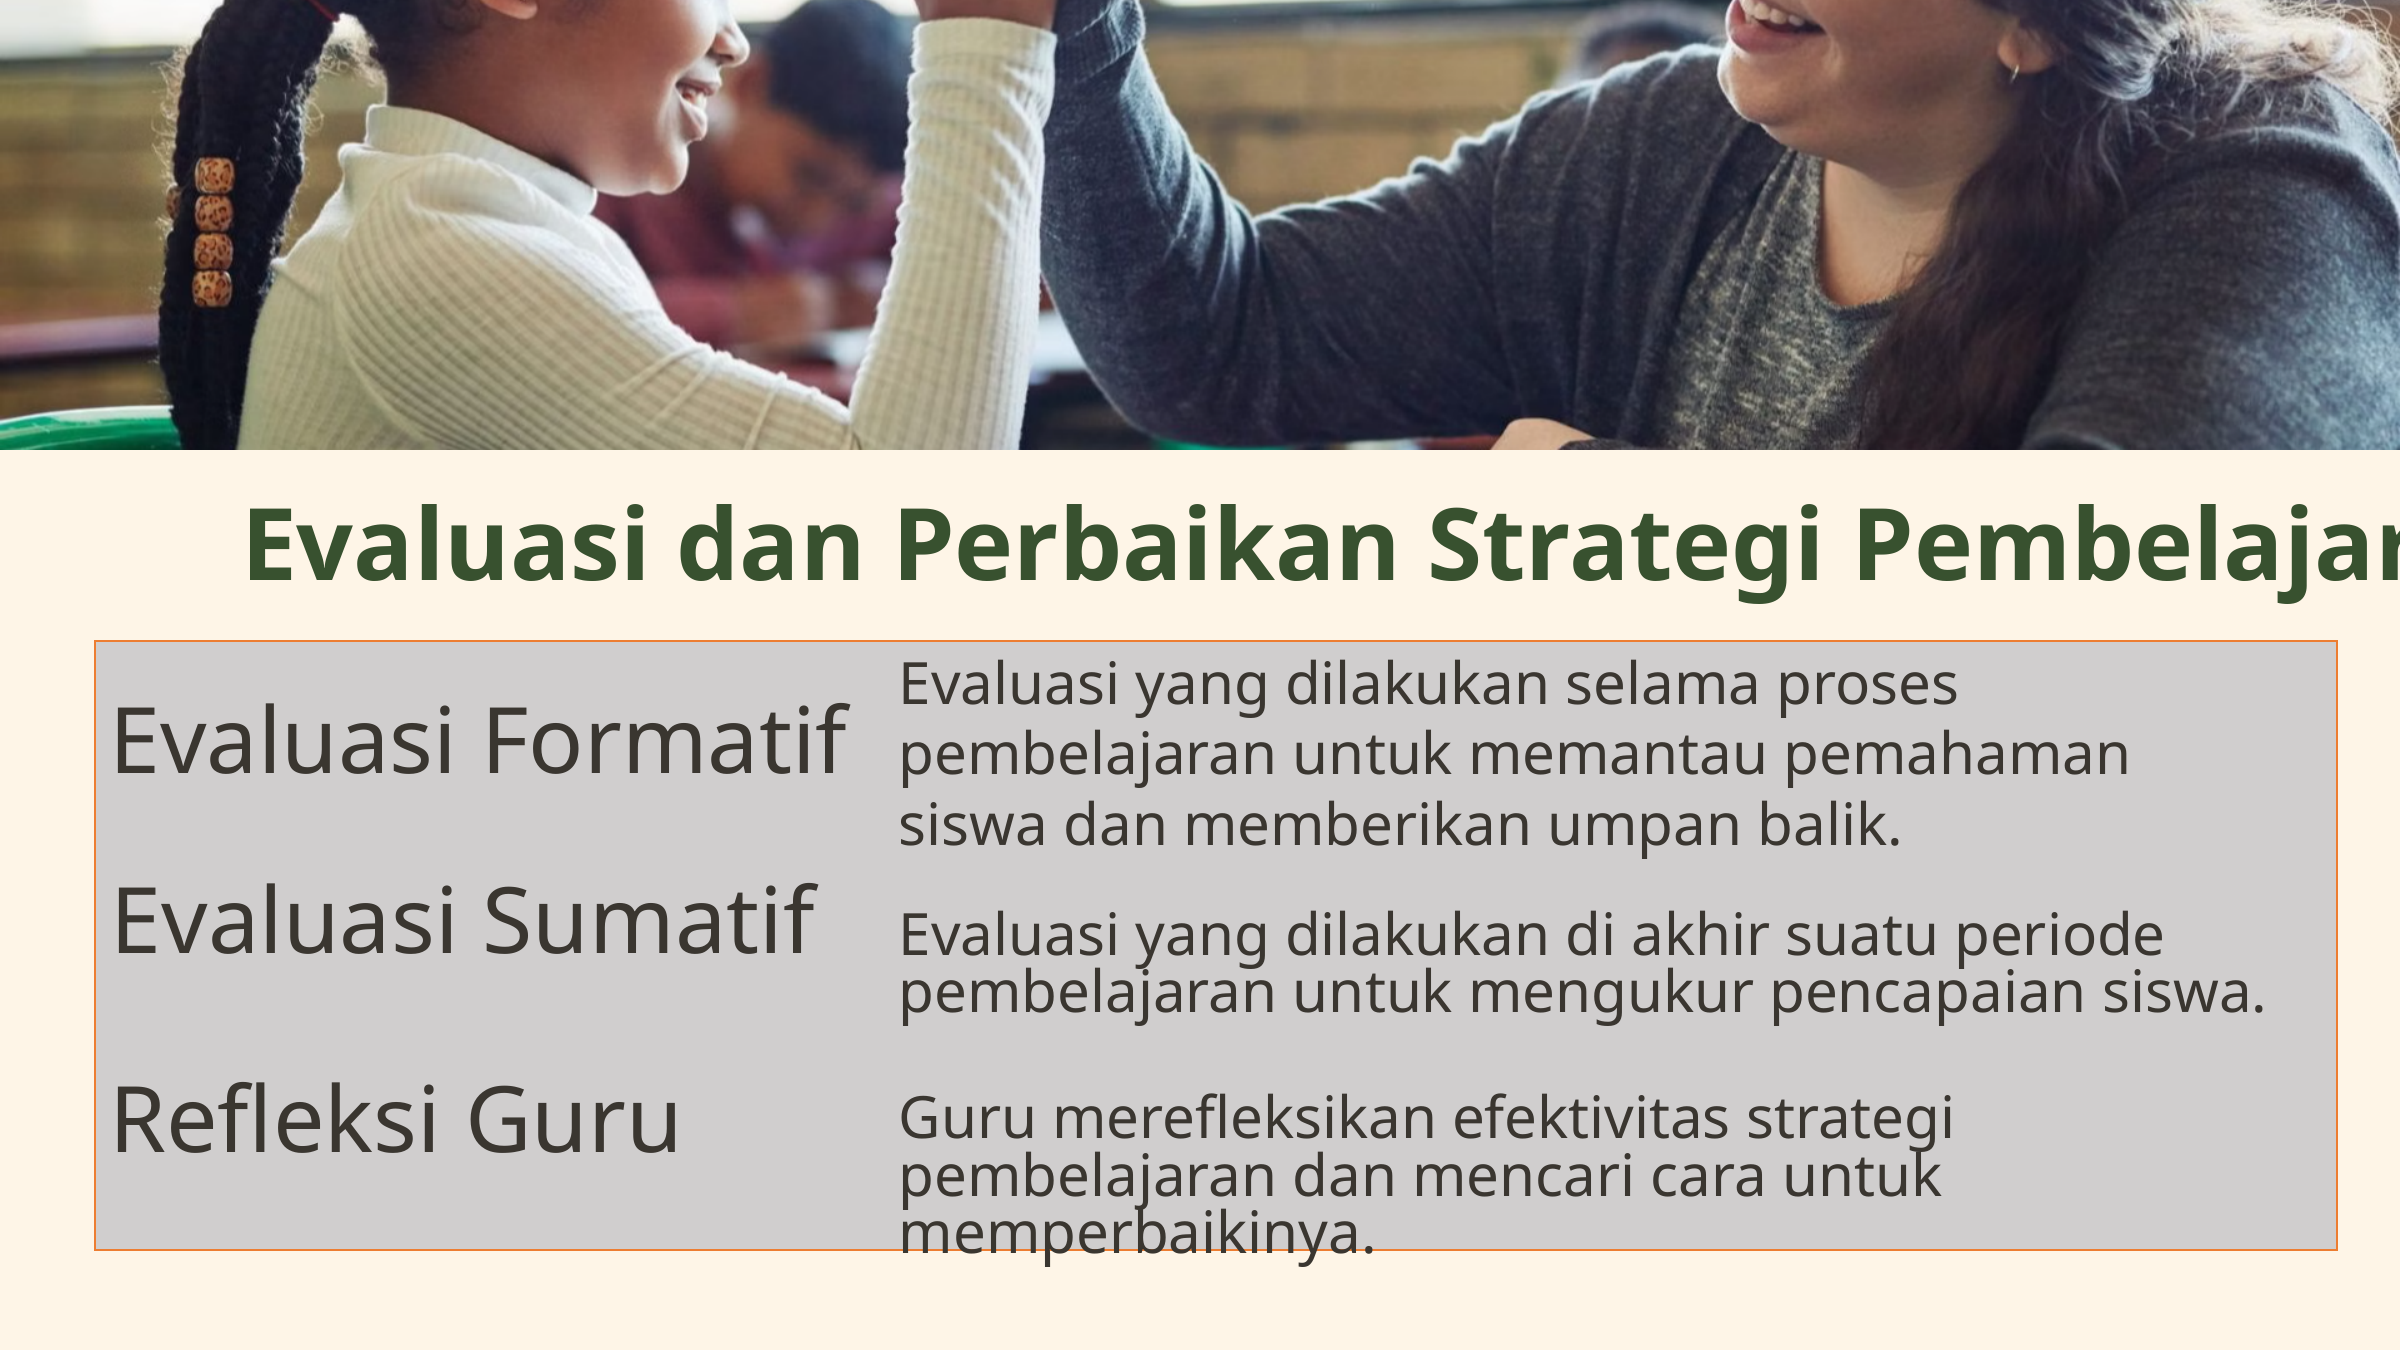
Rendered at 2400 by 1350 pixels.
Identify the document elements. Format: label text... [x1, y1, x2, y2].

text_box Evaluasi yang dilakukan selama proses pembelajaran untuk memantau pemahaman siswa dan memberikan umpan balik. [884, 639, 2306, 870]
text_box Evaluasi Sumatif [95, 907, 884, 965]
text_box [0, 450, 2400, 1350]
text_box Evaluasi Formatif [94, 674, 884, 776]
picture [0, 0, 2400, 450]
text_box Refleksi Guru [94, 1053, 945, 1165]
text_box Evaluasi dan Perbaikan Strategi Pembelajaran [226, 487, 2009, 594]
text_box Evaluasi yang dilakukan di akhir suatu periode pembelajaran untuk mengukur pencapaian siswa. [884, 901, 2306, 1085]
text_box [94, 640, 2338, 1251]
text_box Guru merefleksikan efektivitas strategi pembelajaran dan mencari cara untuk memperbaikinya. [884, 1085, 2337, 1246]
